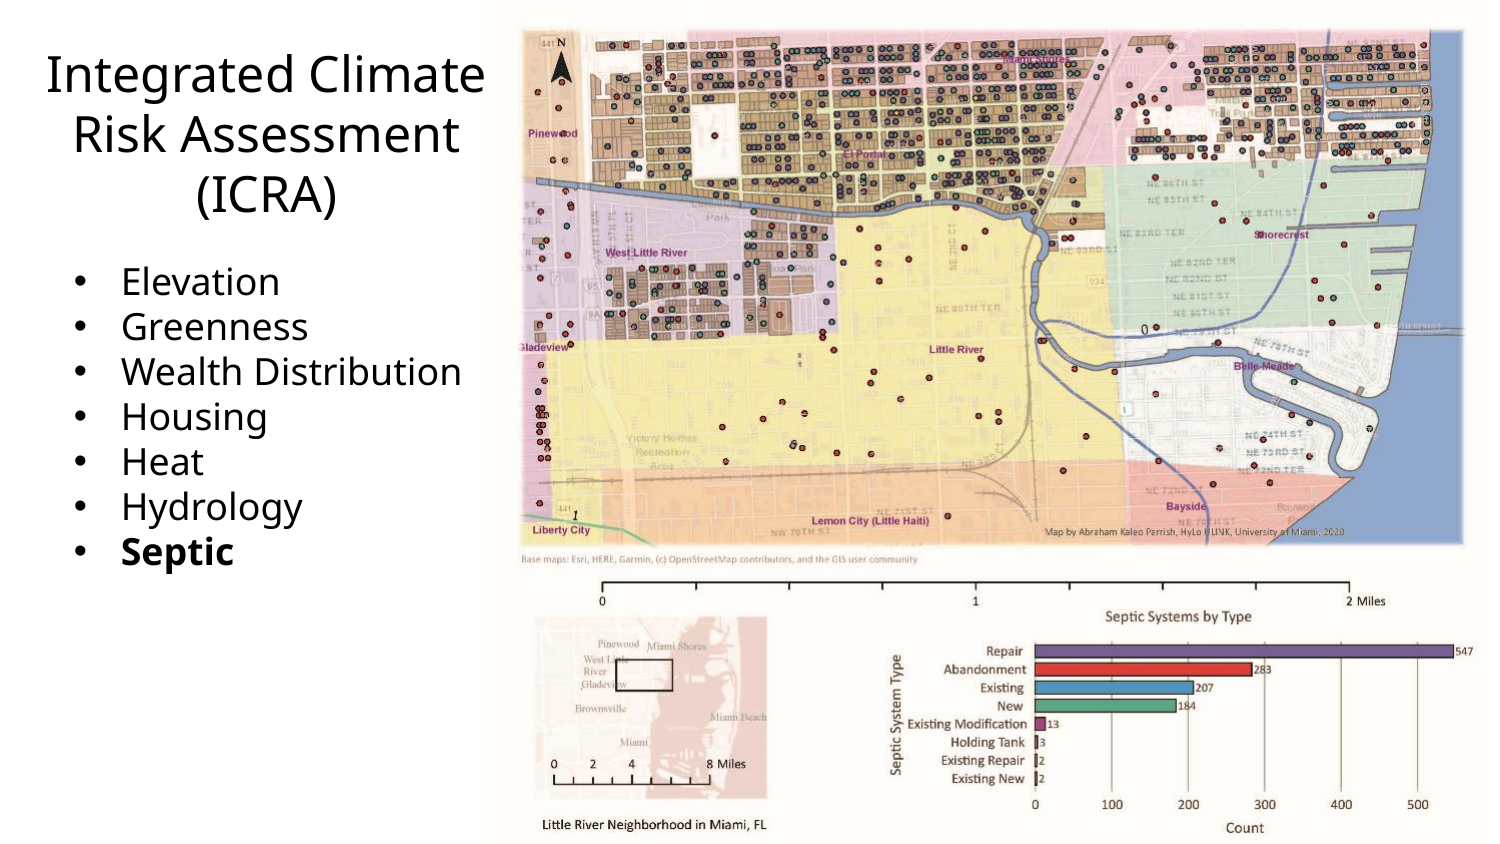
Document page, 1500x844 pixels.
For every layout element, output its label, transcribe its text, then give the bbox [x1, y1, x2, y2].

picture [486, 0, 1488, 844]
text_box Elevation Greenness Wealth Distribution Housing Heat Hydrology Septic [59, 250, 481, 581]
text_box Integrated Climate Risk Assessment (ICRA) [12, 34, 481, 230]
